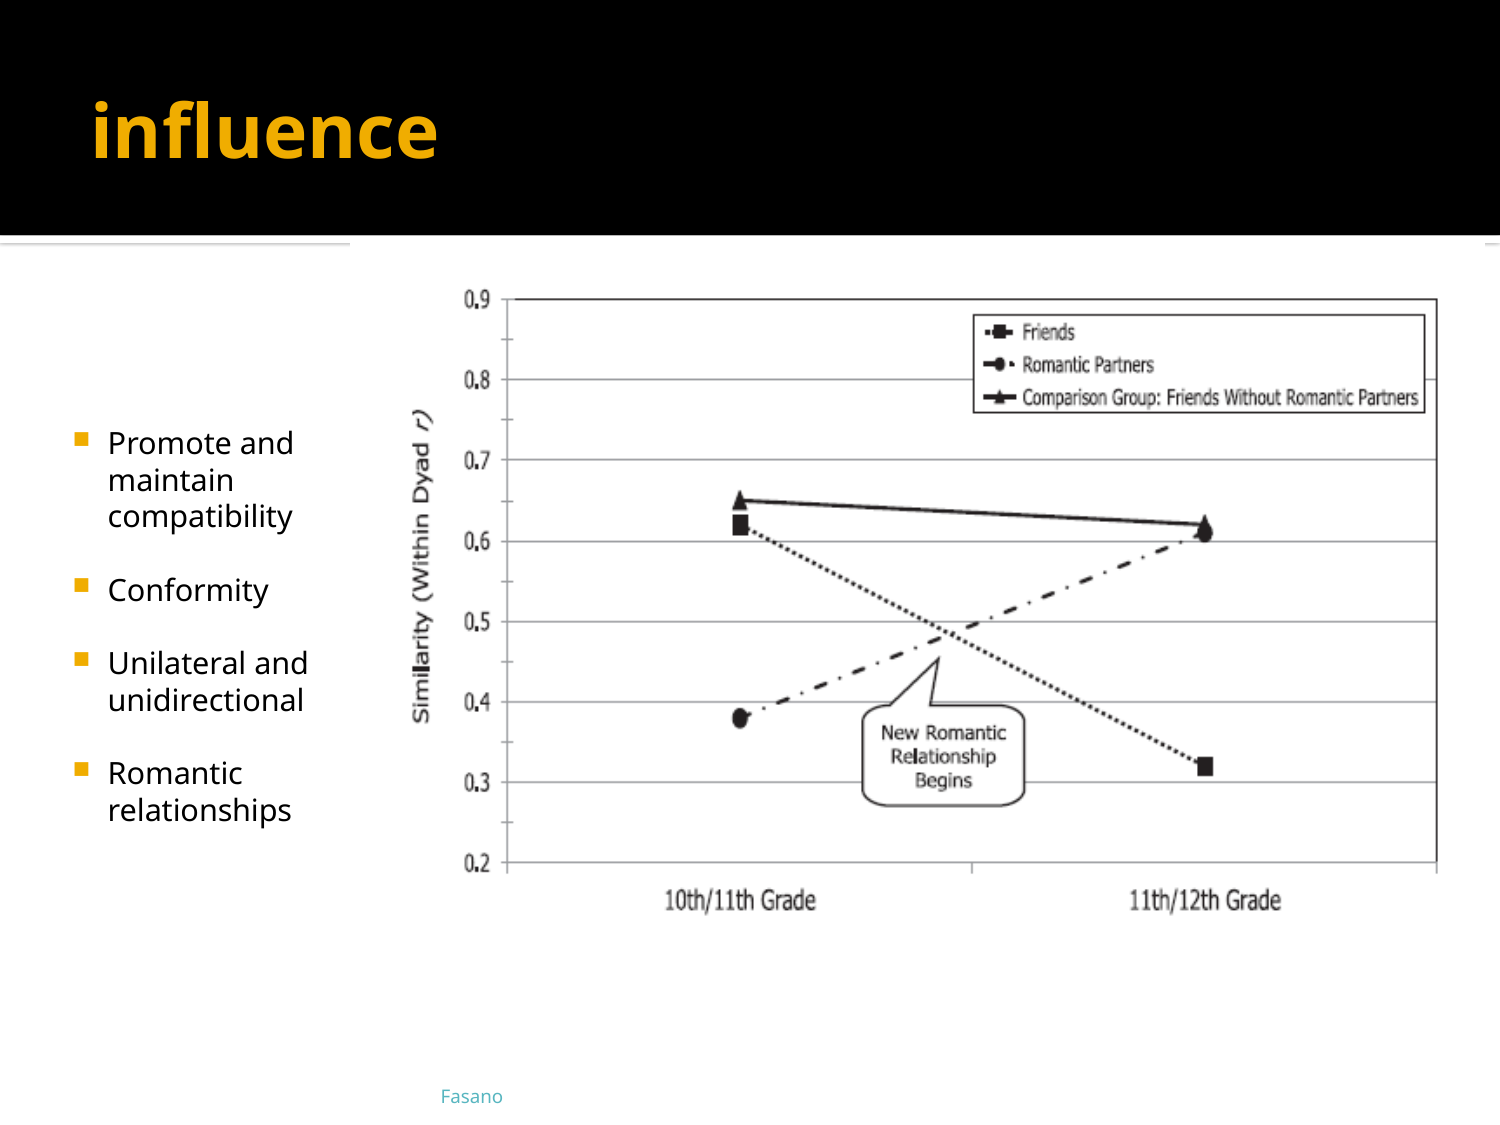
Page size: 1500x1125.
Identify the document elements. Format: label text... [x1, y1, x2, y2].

title influence [75, 25, 1425, 231]
picture [349, 236, 1485, 949]
list Promote and maintain compatibility Conformity Unilateral and unidirectional Romantic relationships [50, 408, 325, 873]
footer Fasano [433, 1062, 1337, 1108]
